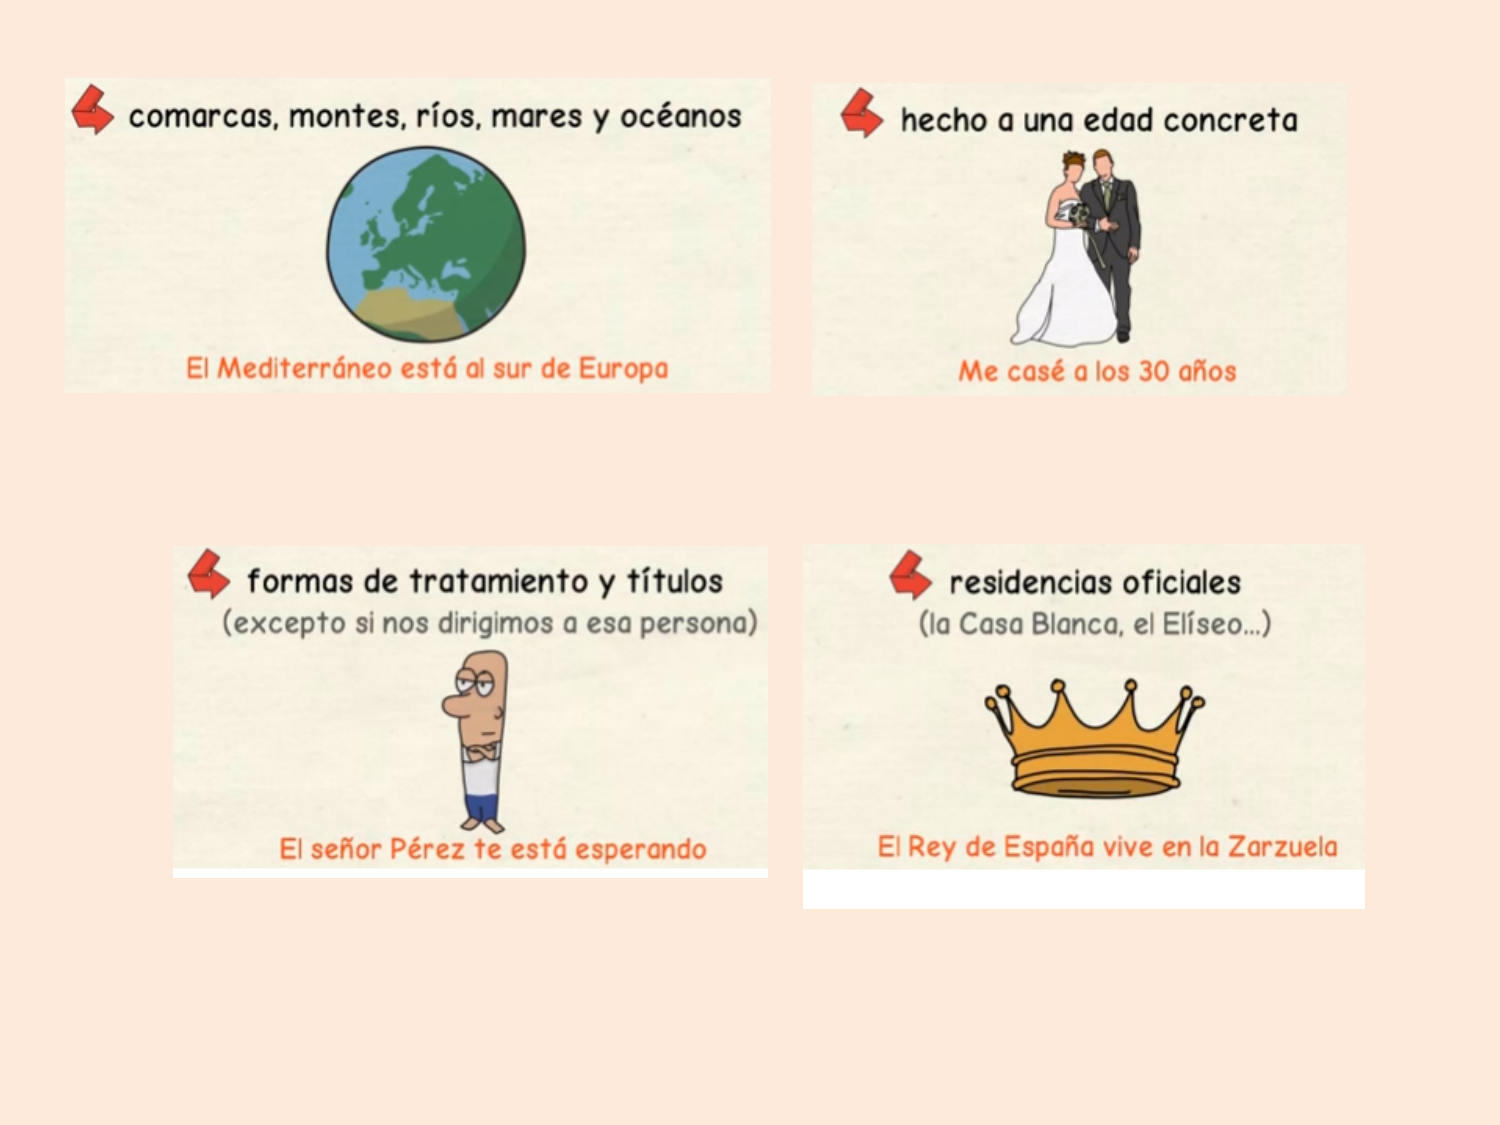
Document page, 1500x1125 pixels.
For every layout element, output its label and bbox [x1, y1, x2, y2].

picture [173, 546, 768, 879]
picture [803, 543, 1365, 909]
picture [65, 77, 771, 393]
picture [812, 83, 1347, 397]
